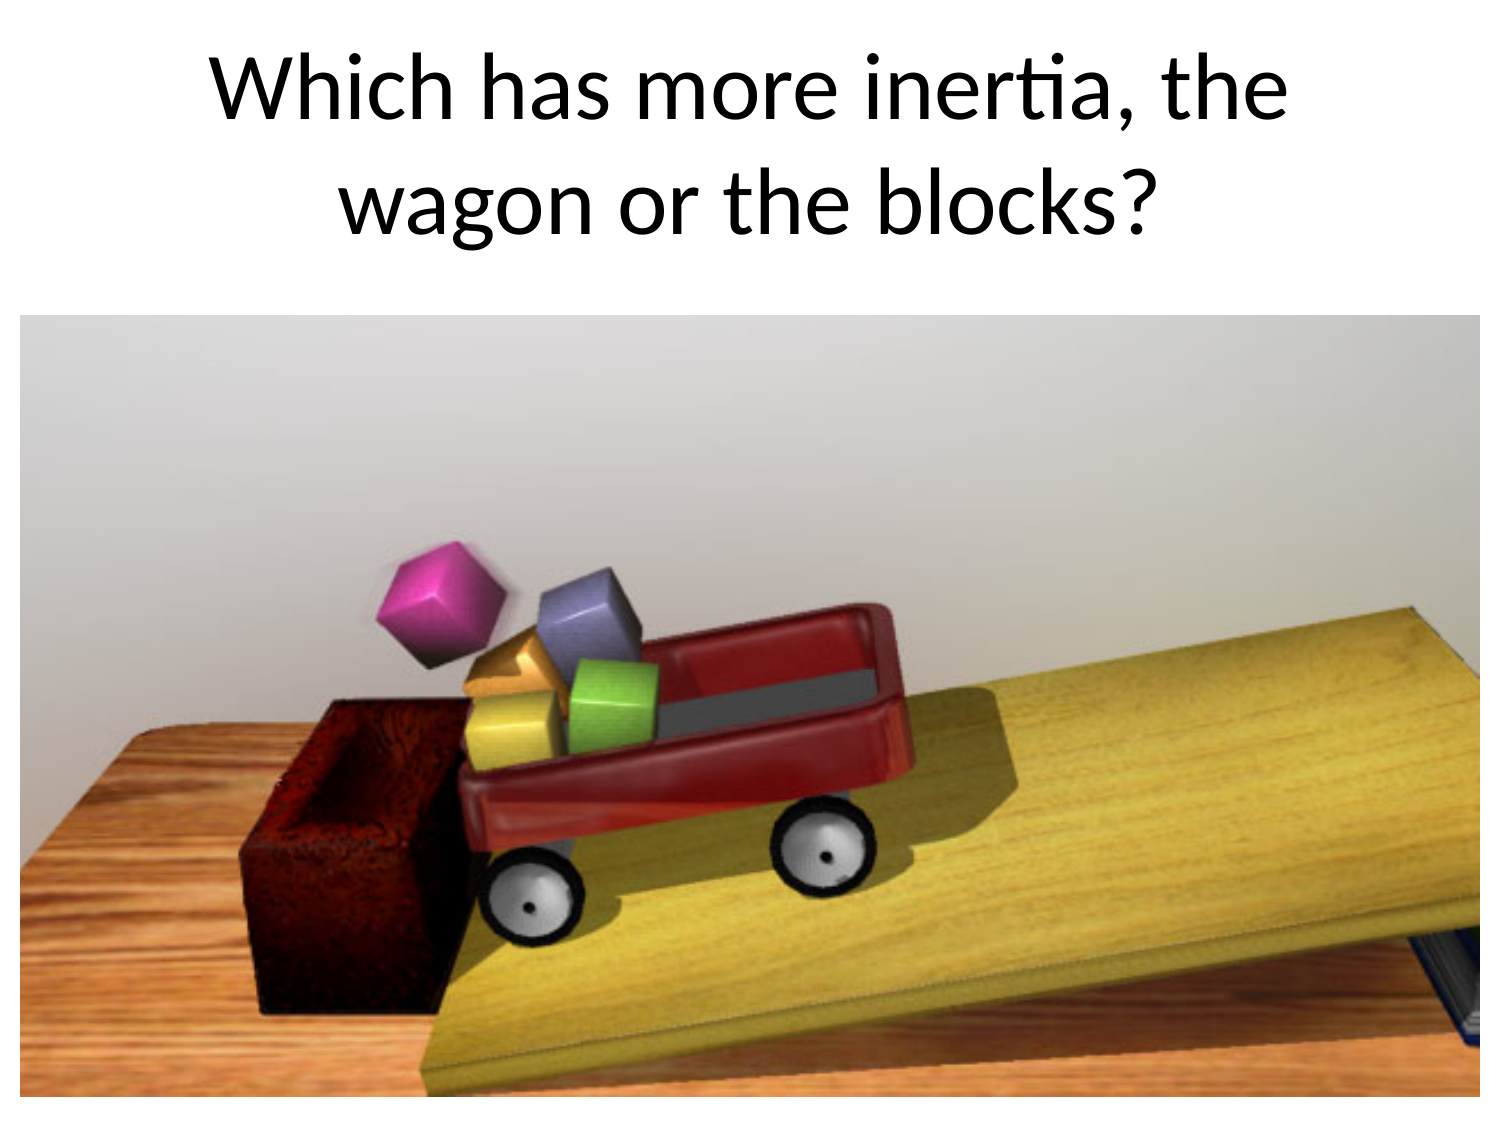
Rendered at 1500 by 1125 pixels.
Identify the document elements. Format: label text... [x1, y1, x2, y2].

picture [19, 314, 1481, 1097]
title Which has more inertia, the wagon or the blocks? [75, 45, 1425, 233]
